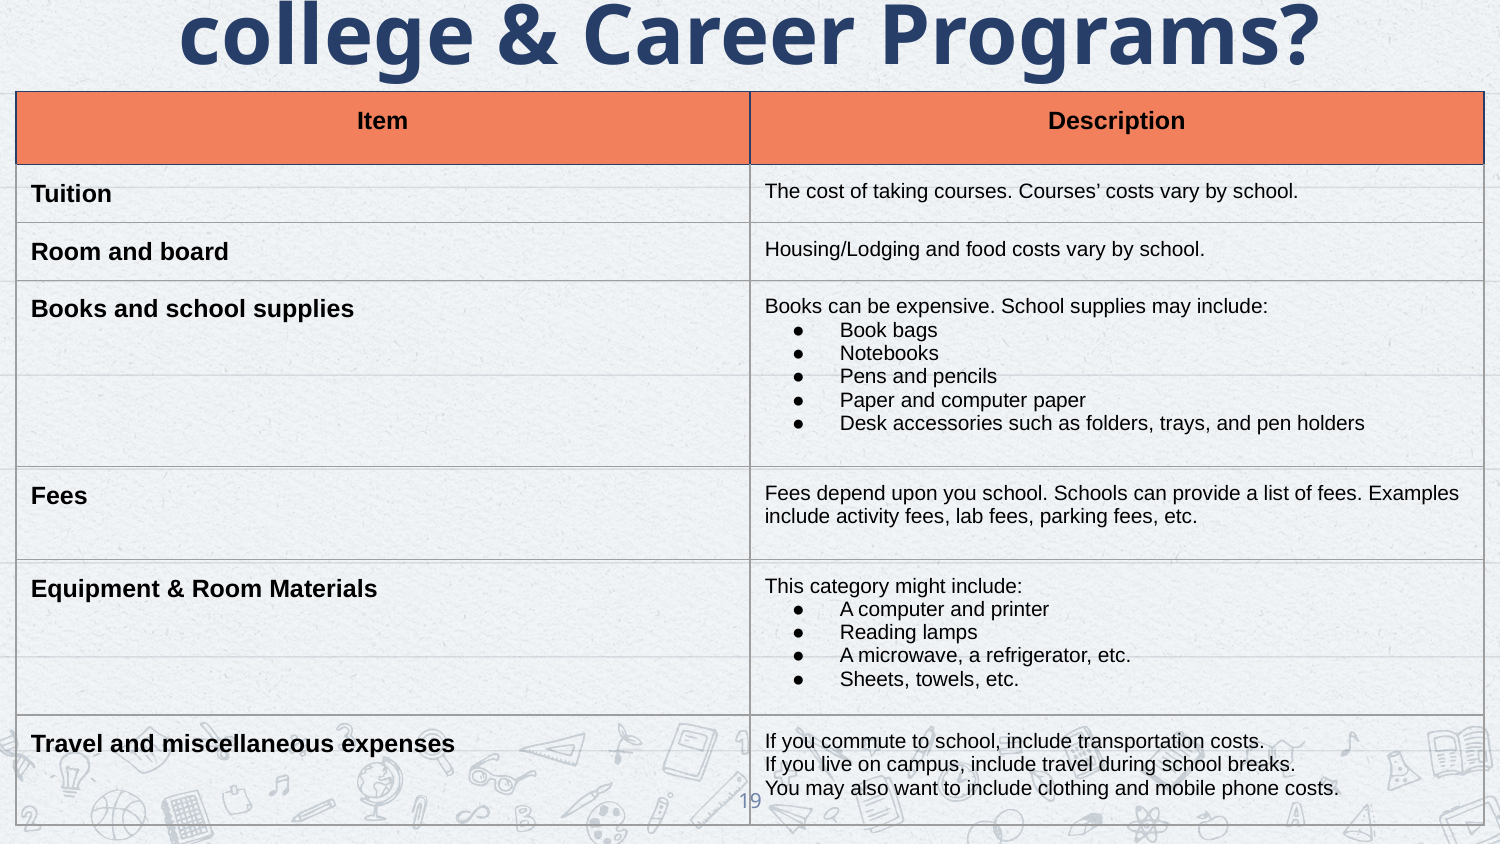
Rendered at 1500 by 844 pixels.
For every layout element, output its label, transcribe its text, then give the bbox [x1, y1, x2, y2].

table_cell This category might include: A computer and printer Reading lamps A microwave, a refrigerator, etc. Sheets, towels, etc. [751, 560, 1483, 714]
title What do students pay for in college & Career Programs? [27, 67, 1473, 91]
table_cell If you commute to school, include transportation costs. If you live on campus, include travel during school breaks. You may also want to include clothing and mobile phone costs. [751, 716, 1483, 824]
table_cell Books and school supplies [17, 281, 749, 466]
table_cell The cost of taking courses. Courses’ costs vary by school. [751, 165, 1483, 222]
table_header Description [751, 92, 1483, 164]
table_cell Equipment & Room Materials [17, 560, 749, 714]
table_cell Housing/Lodging and food costs vary by school. [751, 223, 1483, 280]
table_cell Travel and miscellaneous expenses [17, 716, 749, 824]
table_cell Fees [17, 467, 749, 559]
table_header Item [17, 92, 749, 164]
picture [0, 0, 1500, 844]
table_cell Fees depend upon you school. Schools can provide a list of fees. Examples include activity fees, lab fees, parking fees, etc. [751, 467, 1483, 559]
table_cell Room and board [17, 223, 749, 280]
table_cell Tuition [17, 165, 749, 222]
table_cell Books can be expensive. School supplies may include: Book bags Notebooks Pens and pencils Paper and computer paper Desk accessories such as folders, trays, and pen holders [751, 281, 1483, 466]
